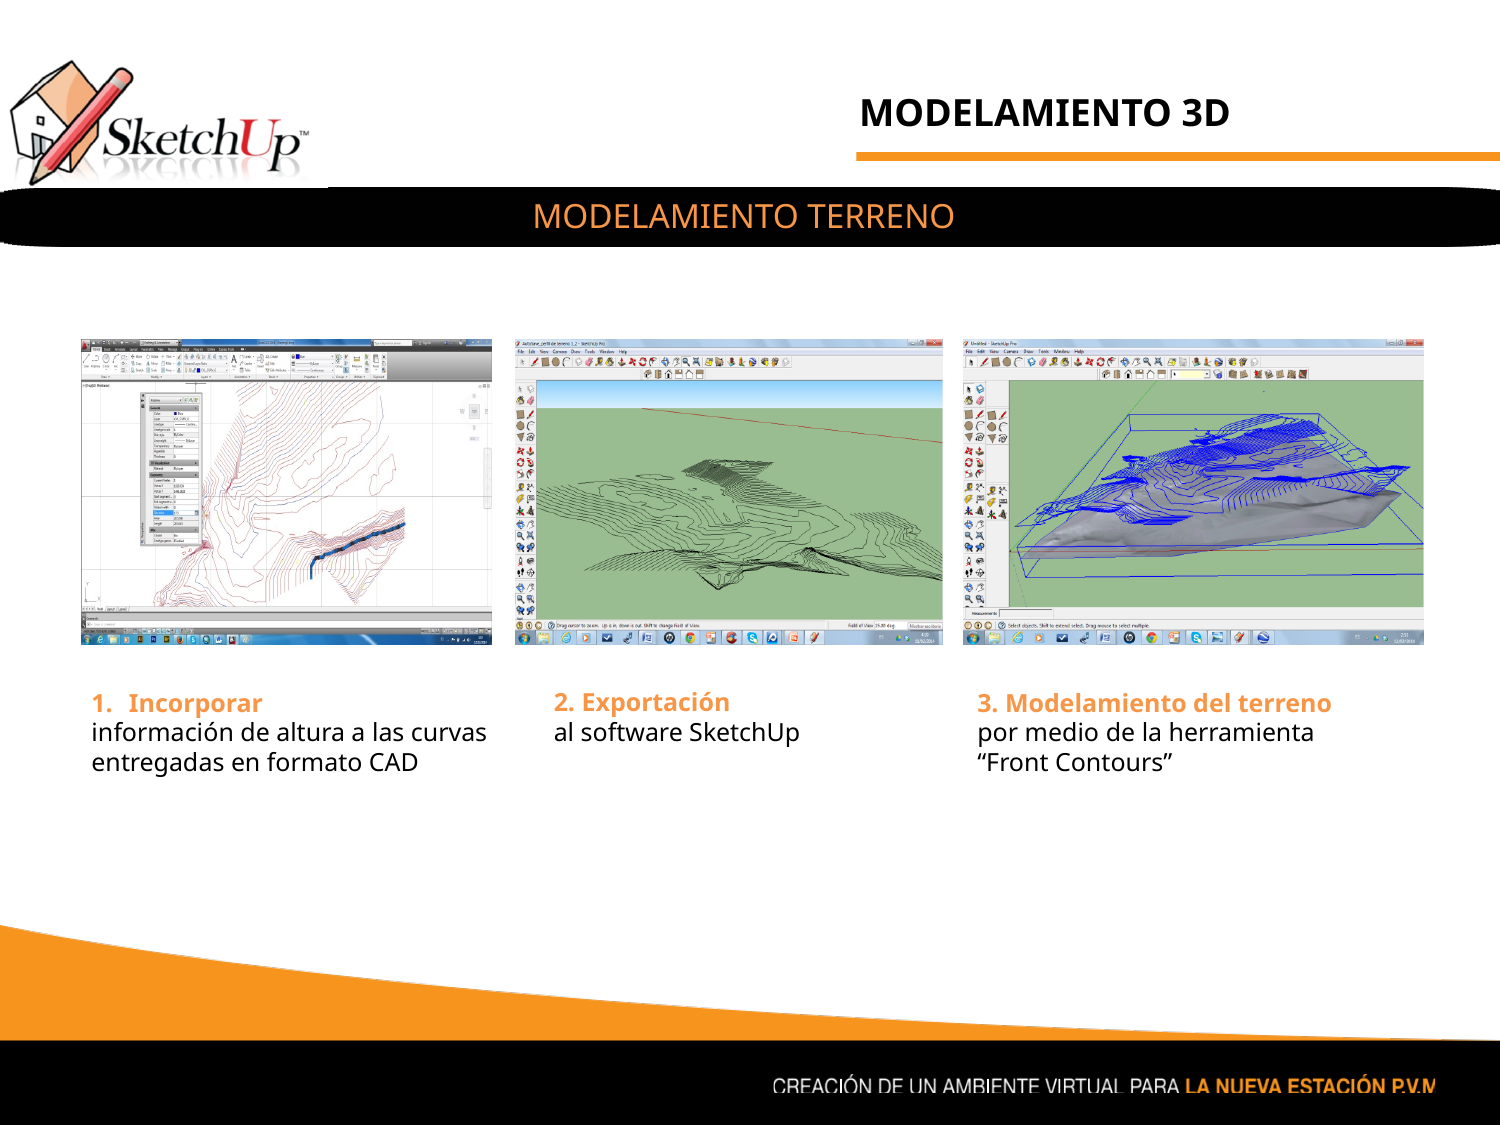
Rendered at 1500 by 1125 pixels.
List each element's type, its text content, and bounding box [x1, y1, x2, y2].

picture [80, 339, 492, 645]
picture [855, 152, 1500, 162]
text_box MODELAMIENTO 3D [844, 81, 1500, 142]
picture [0, 925, 1500, 1125]
text_box Incorporar información de altura a las curvas entregadas en formato CAD [76, 679, 522, 785]
picture [963, 339, 1424, 645]
picture [514, 339, 943, 645]
text_box 2. Exportación al software SketchUp [538, 679, 914, 755]
text_box 3. Modelamiento del terreno por medio de la herramienta “Front Contours” [962, 679, 1385, 785]
picture [0, 58, 1500, 247]
